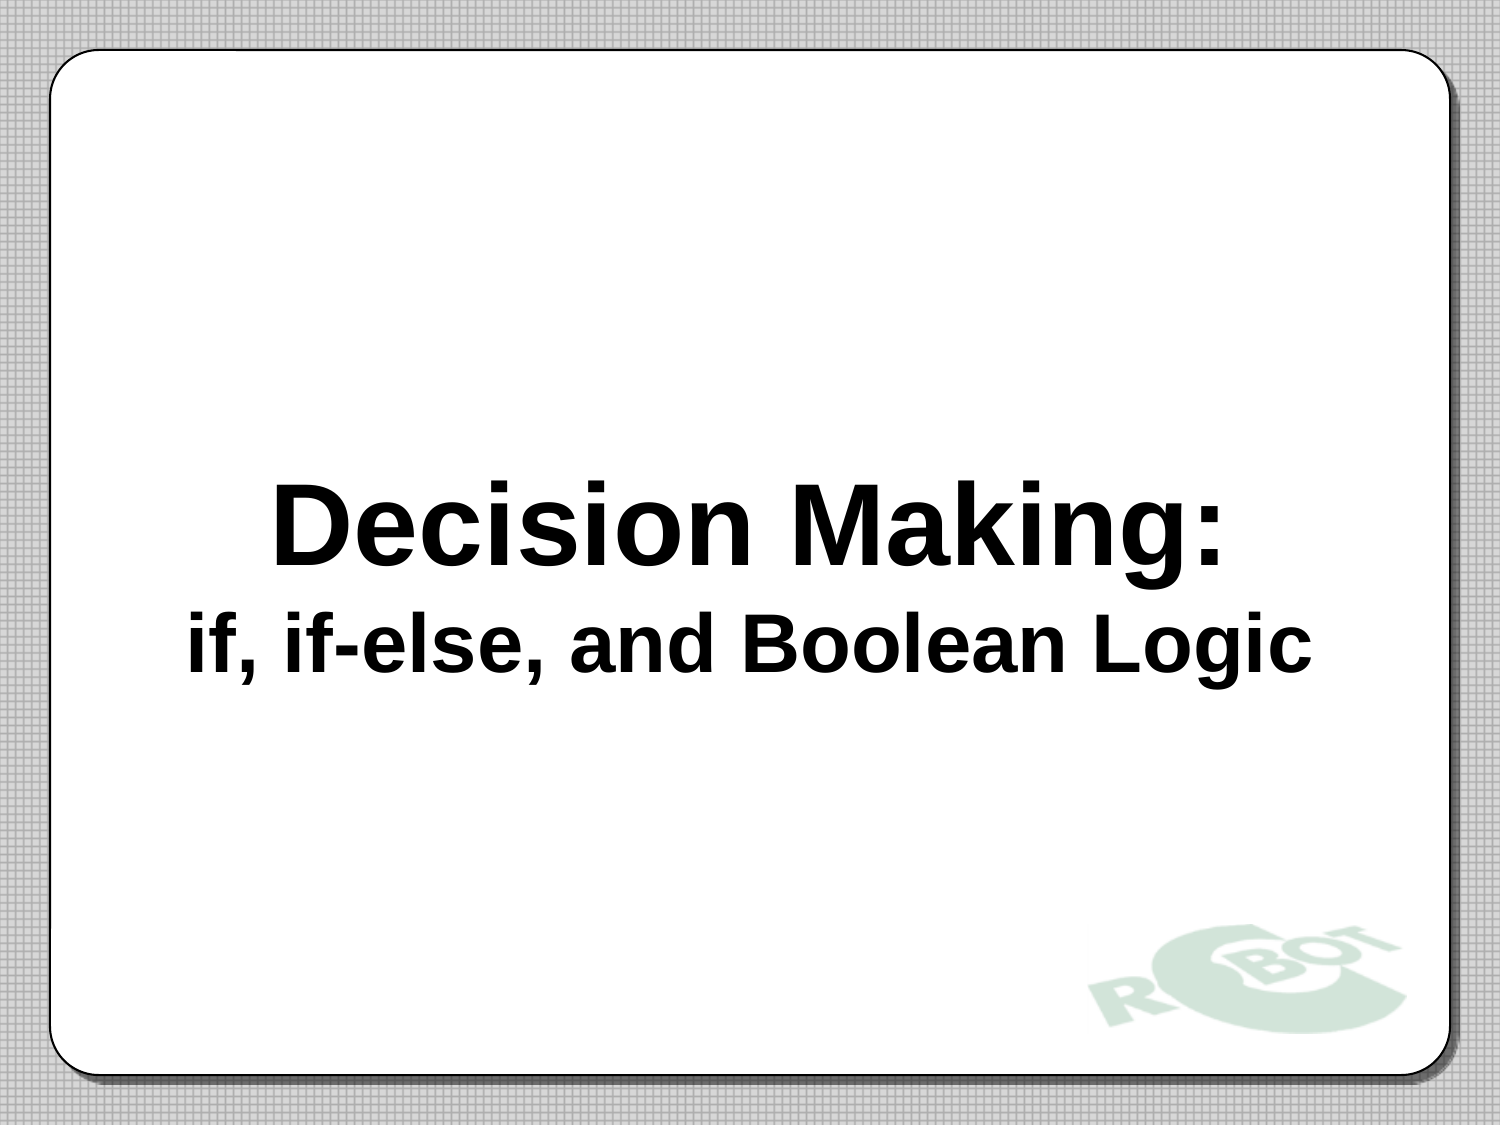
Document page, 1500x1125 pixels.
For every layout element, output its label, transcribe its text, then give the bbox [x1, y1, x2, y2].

title Decision Making: if, if-else, and Boolean Logic [112, 350, 1388, 788]
picture [0, 0, 1500, 1125]
